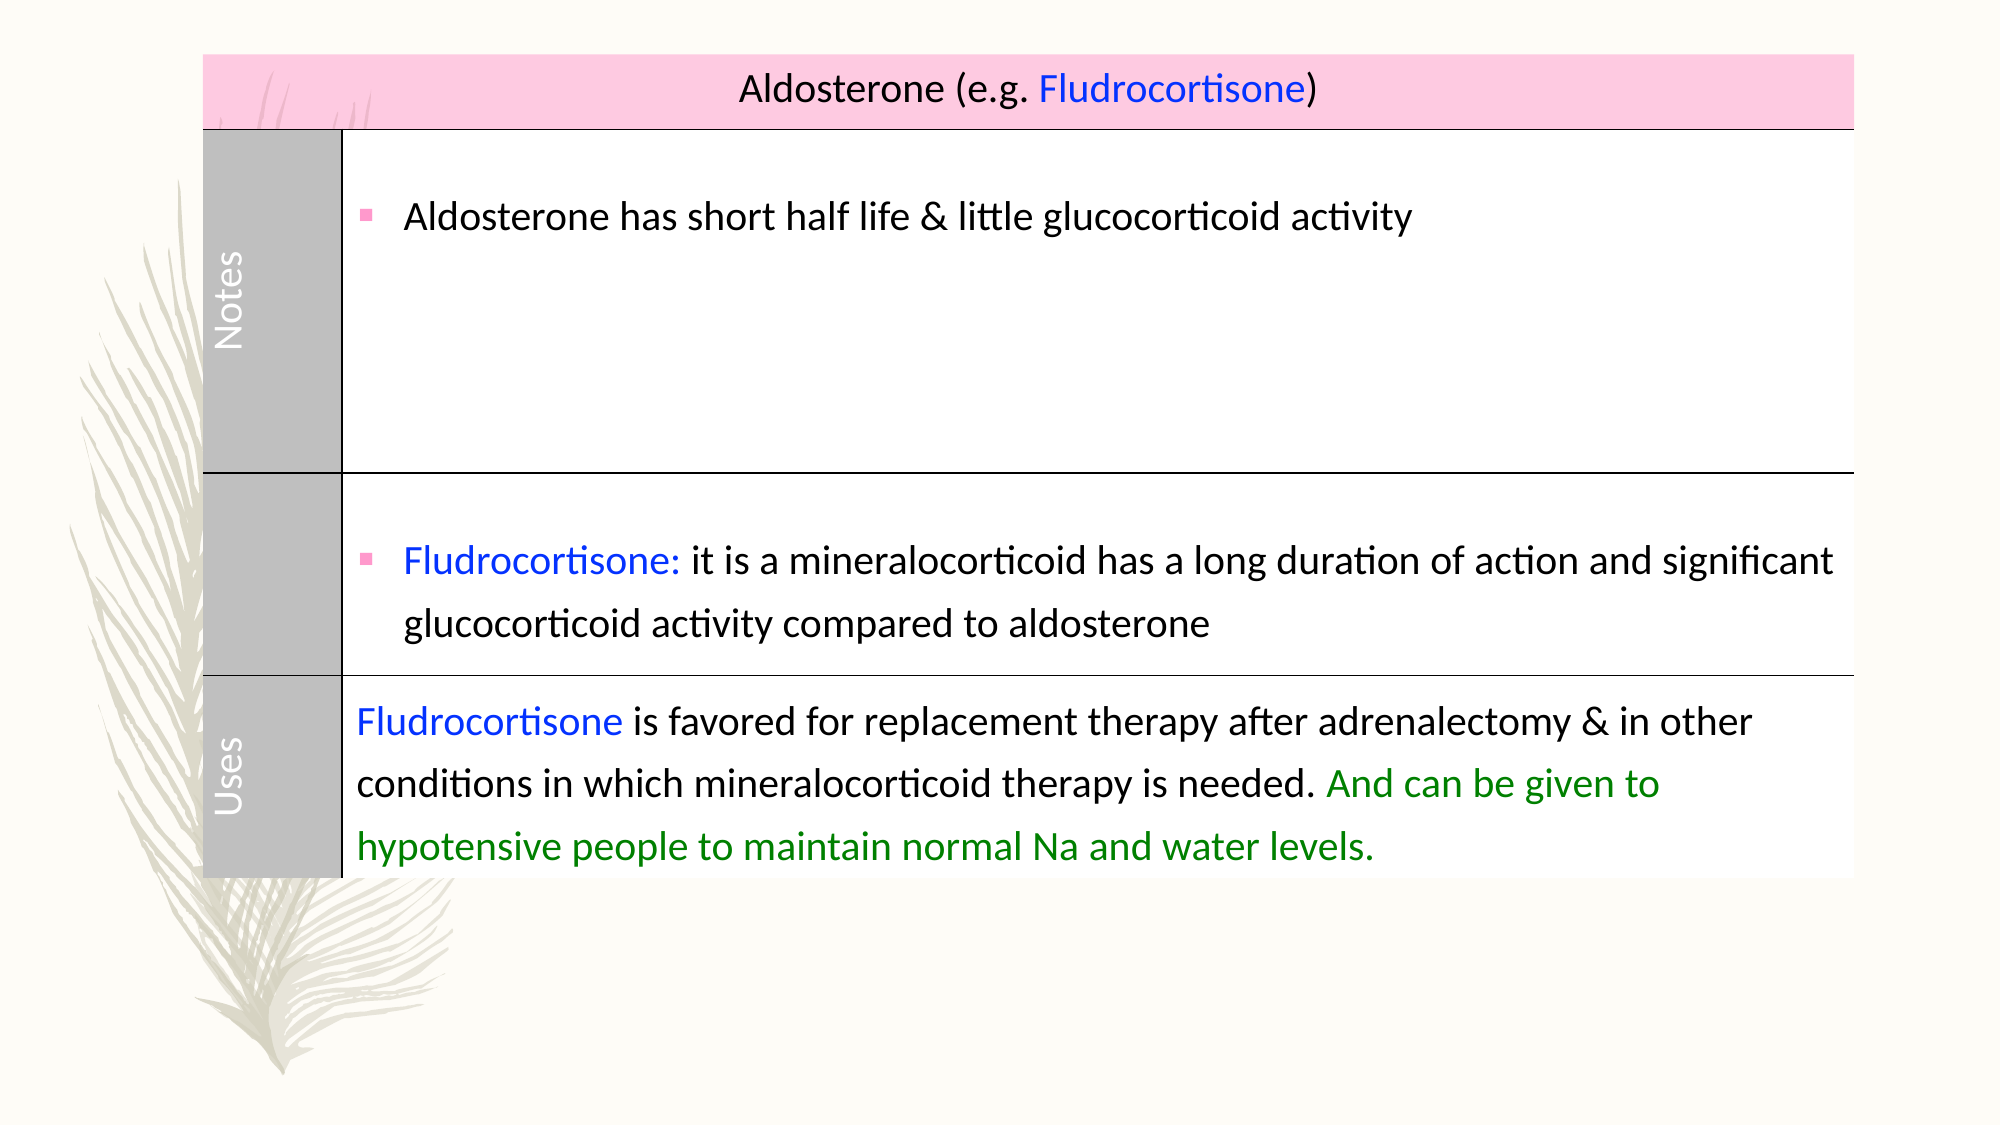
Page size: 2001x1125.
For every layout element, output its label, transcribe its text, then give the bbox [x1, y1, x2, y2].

table_cell Uses [203, 676, 341, 878]
table_header Aldosterone (e.g. Fludrocortisone) [203, 54, 1854, 129]
table_cell Fludrocortisone: it is a mineralocorticoid has a long duration of action and significant glucocorticoid activity compared to aldosterone [343, 474, 1854, 675]
table_cell [203, 474, 341, 675]
table_cell Aldosterone has short half life & little glucocorticoid activity [343, 130, 1854, 472]
table_cell Notes [203, 130, 341, 472]
table_cell Fludrocortisone is favored for replacement therapy after adrenalectomy & in other conditions in which mineralocorticoid therapy is needed. And can be given to hypotensive people to maintain normal Na and water levels. [343, 676, 1854, 878]
